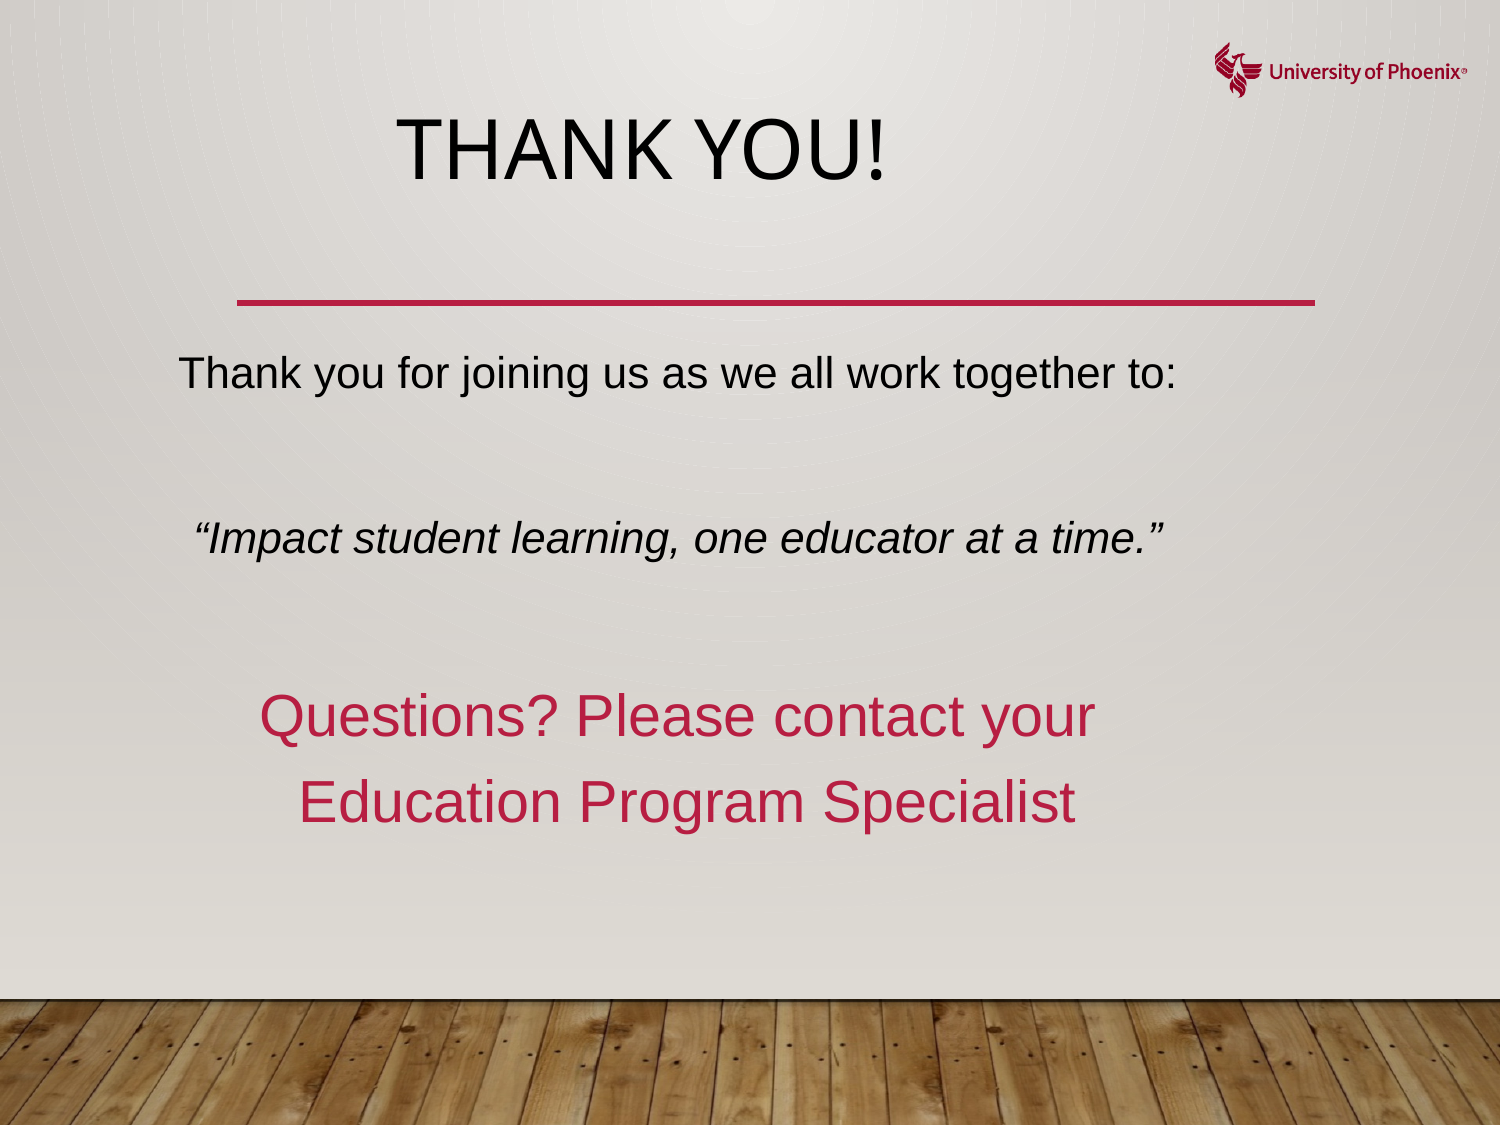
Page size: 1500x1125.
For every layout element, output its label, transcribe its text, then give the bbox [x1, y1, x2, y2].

title Thank You! [99, 99, 1142, 263]
picture [0, 999, 1500, 1125]
picture [1198, 25, 1485, 113]
list Thank you for joining us as we all work together to: “Impact student learning, one educator at a time.” Questions? Please contact your Education Program Specialist [157, 262, 1200, 900]
